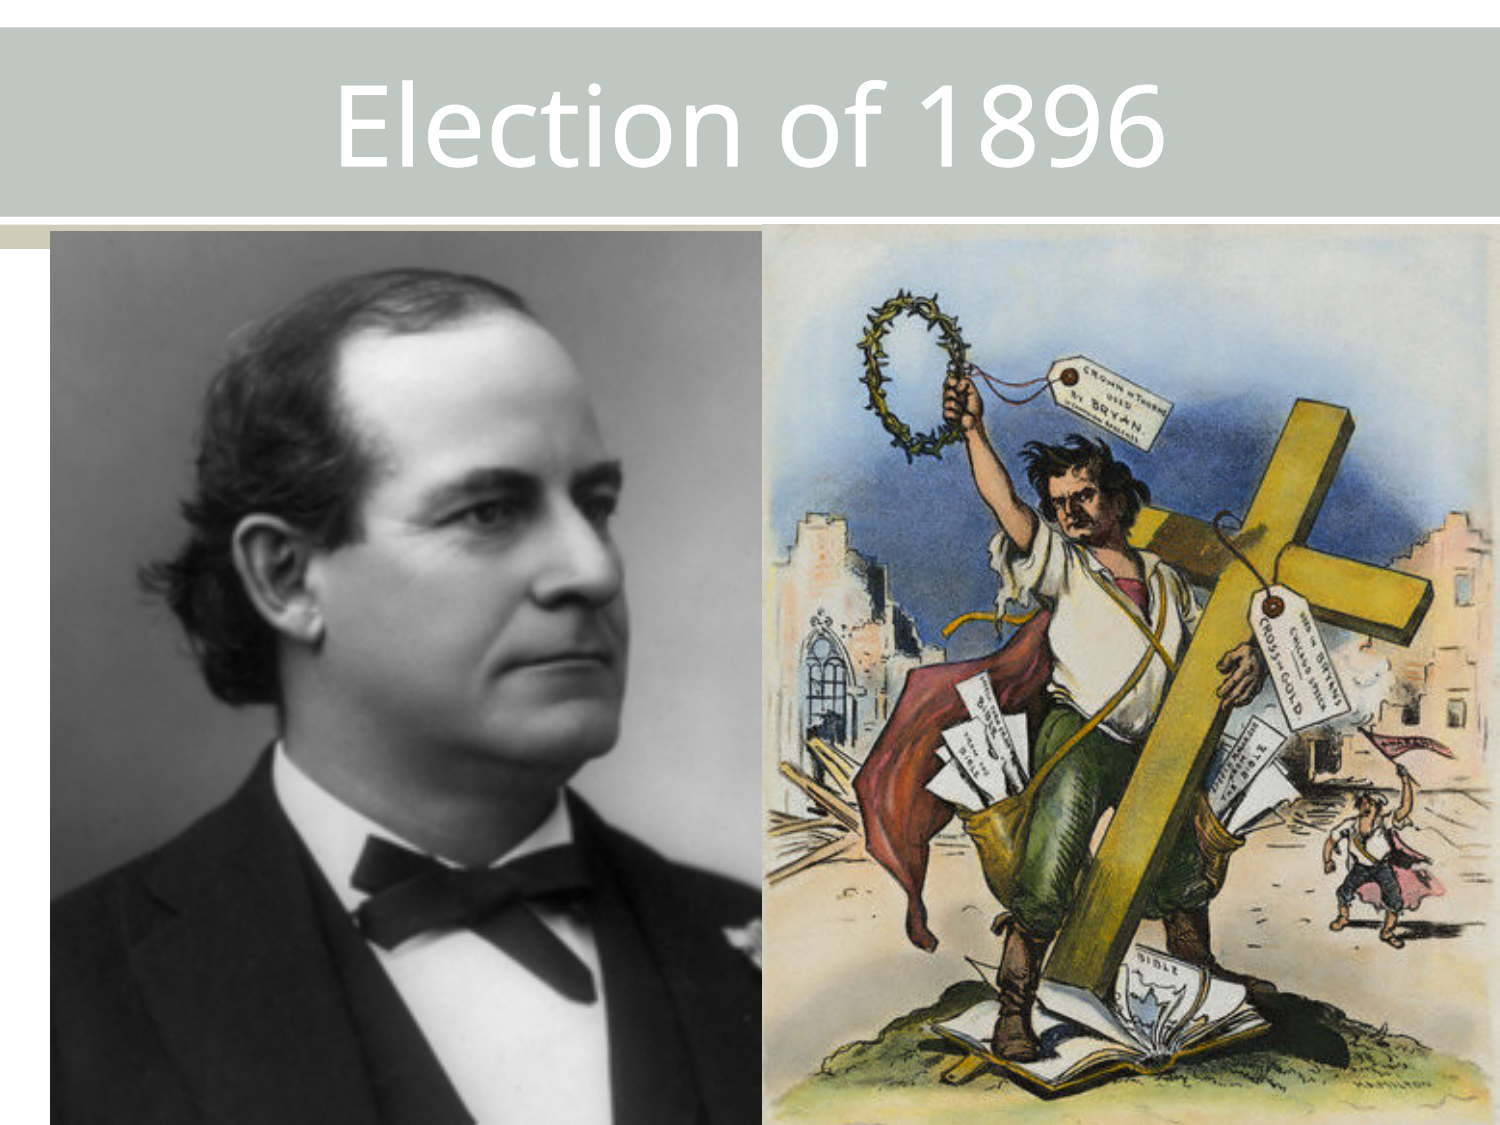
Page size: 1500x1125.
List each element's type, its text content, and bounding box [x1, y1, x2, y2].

title Election of 1896 [75, 29, 1425, 213]
picture [49, 224, 1500, 1125]
